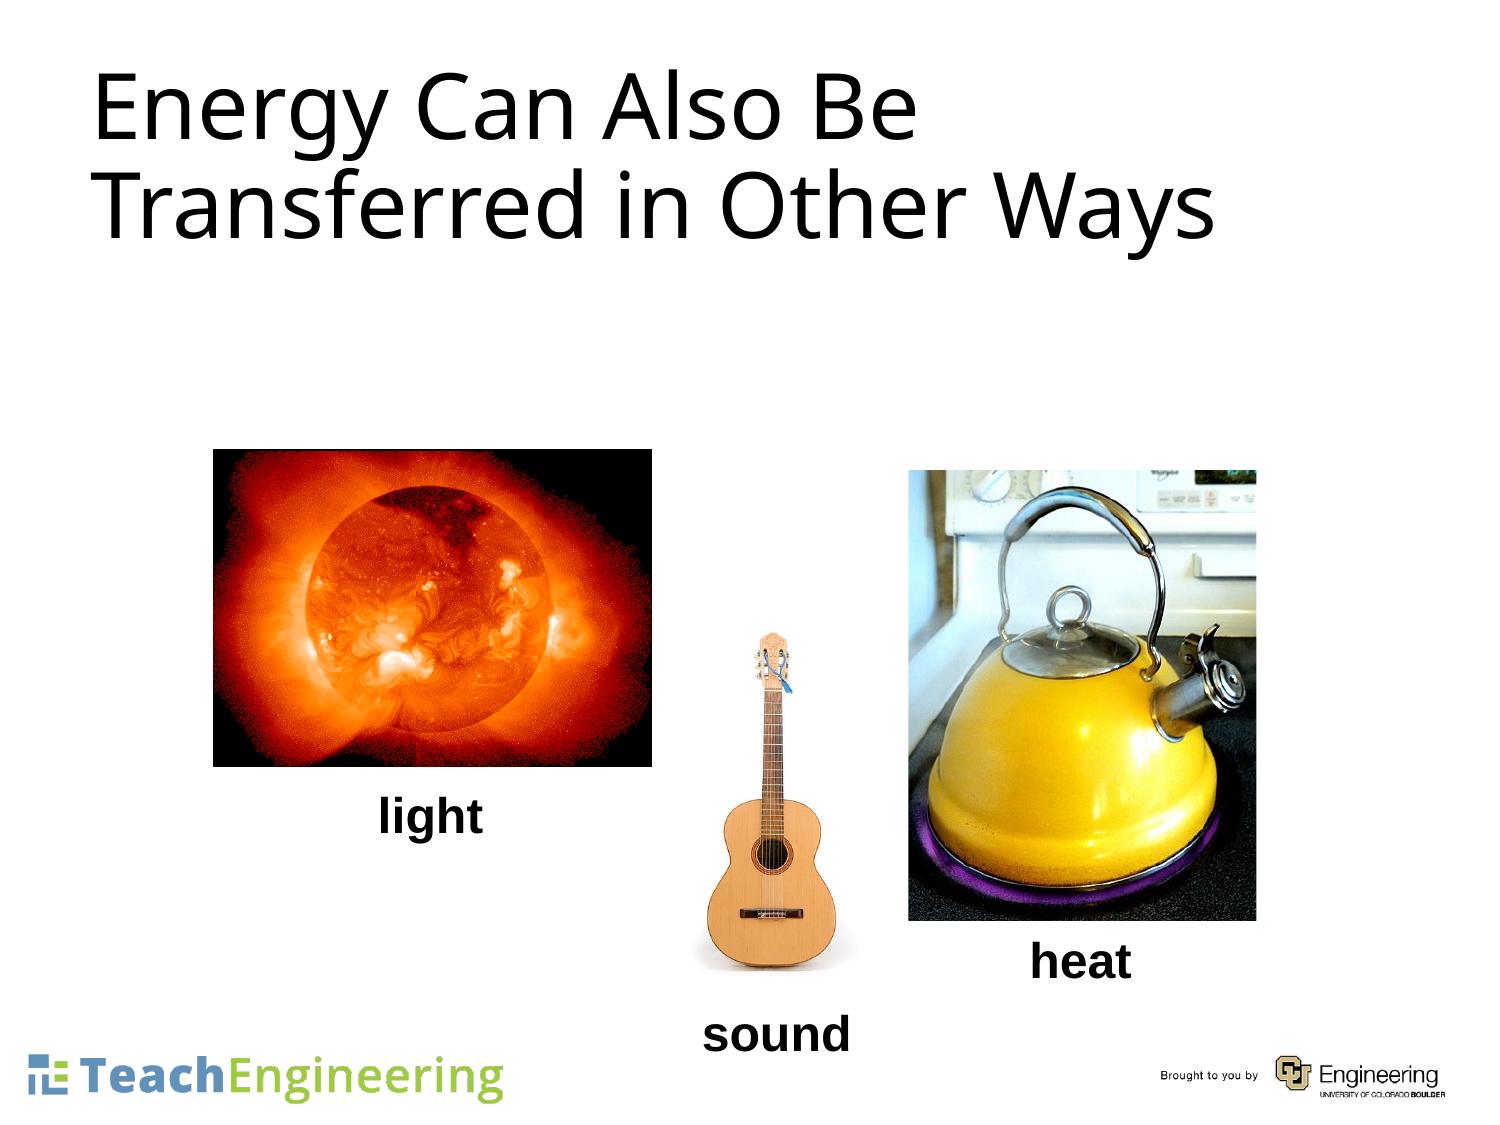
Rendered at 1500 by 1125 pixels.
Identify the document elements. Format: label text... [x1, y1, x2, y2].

text_box heat [1014, 921, 1148, 996]
picture [676, 613, 867, 988]
title Energy Can Also Be Transferred in Other Ways [75, 45, 1425, 353]
text_box sound [687, 994, 867, 1042]
picture [213, 449, 652, 767]
picture [12, 1042, 1463, 1110]
picture [908, 470, 1257, 921]
text_box light [362, 776, 499, 852]
